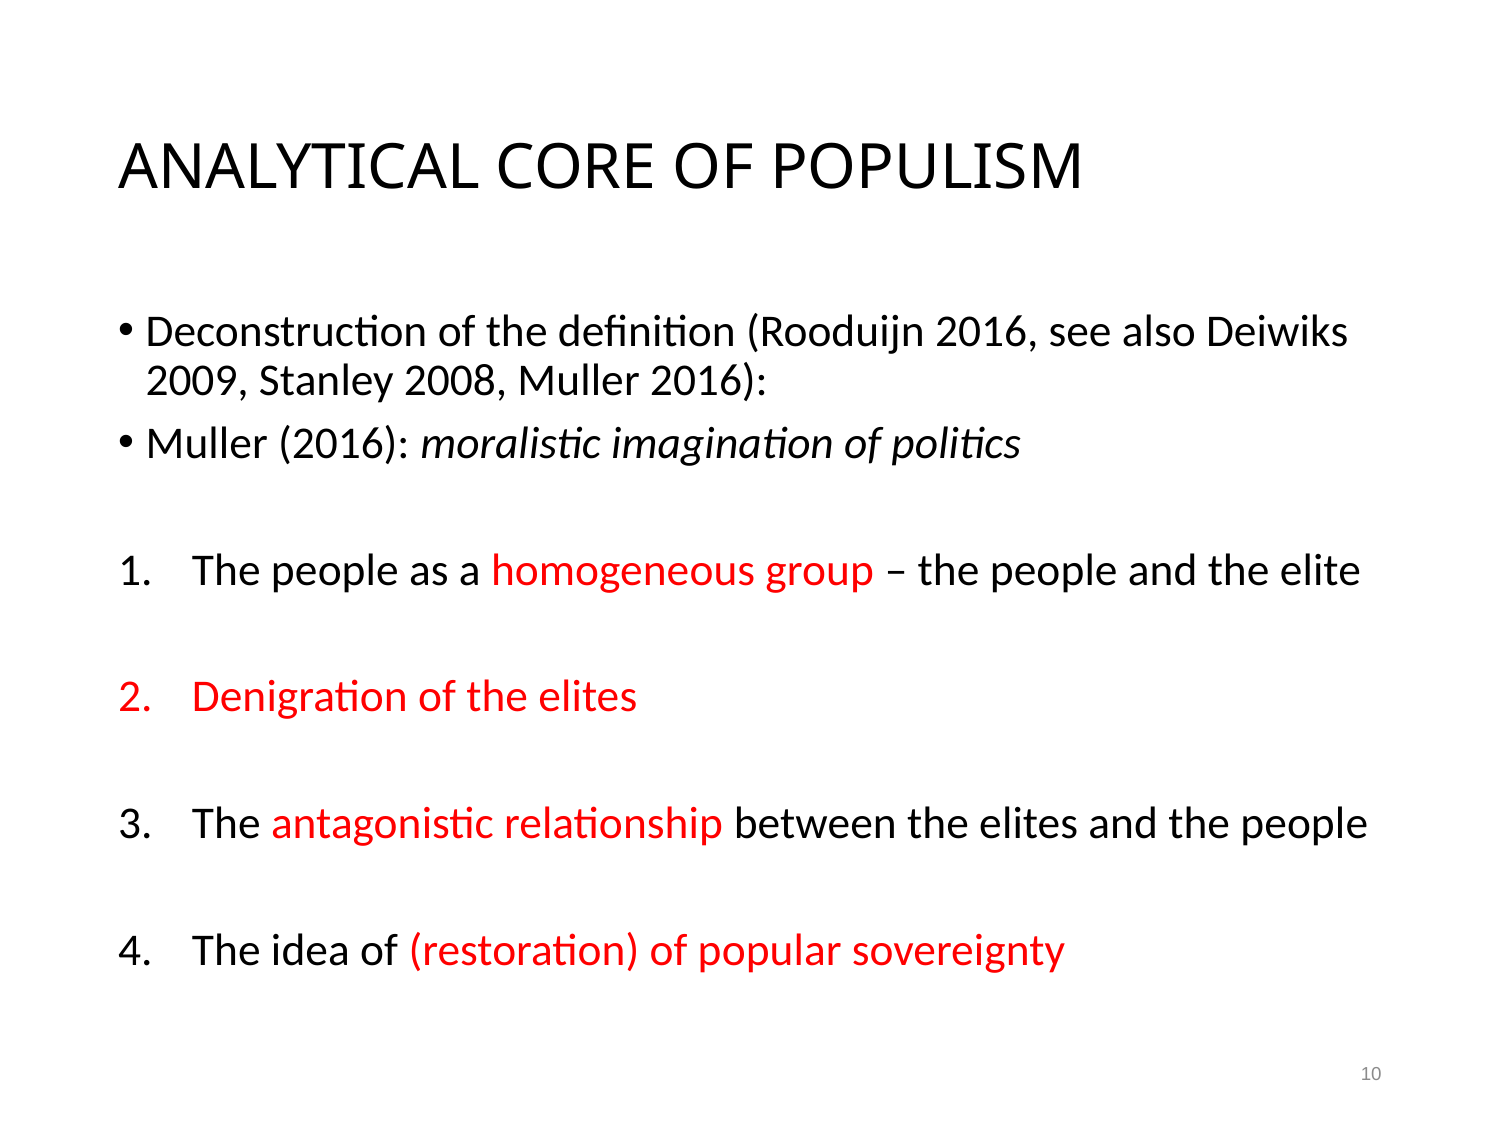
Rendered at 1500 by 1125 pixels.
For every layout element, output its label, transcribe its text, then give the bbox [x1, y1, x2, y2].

title ANALYTICAL CORE OF POPULISM [103, 59, 1397, 278]
slide_number 10 [1059, 1042, 1397, 1103]
list Deconstruction of the definition (Rooduijn 2016, see also Deiwiks 2009, Stanley 2008, Muller 2016): Muller (2016): moralistic imagination of politics The people as a homogeneous group – the people and the elite Denigration of the elites The antagonistic relationship between the elites and the people The idea of (restoration) of popular sovereignty [103, 299, 1397, 1014]
